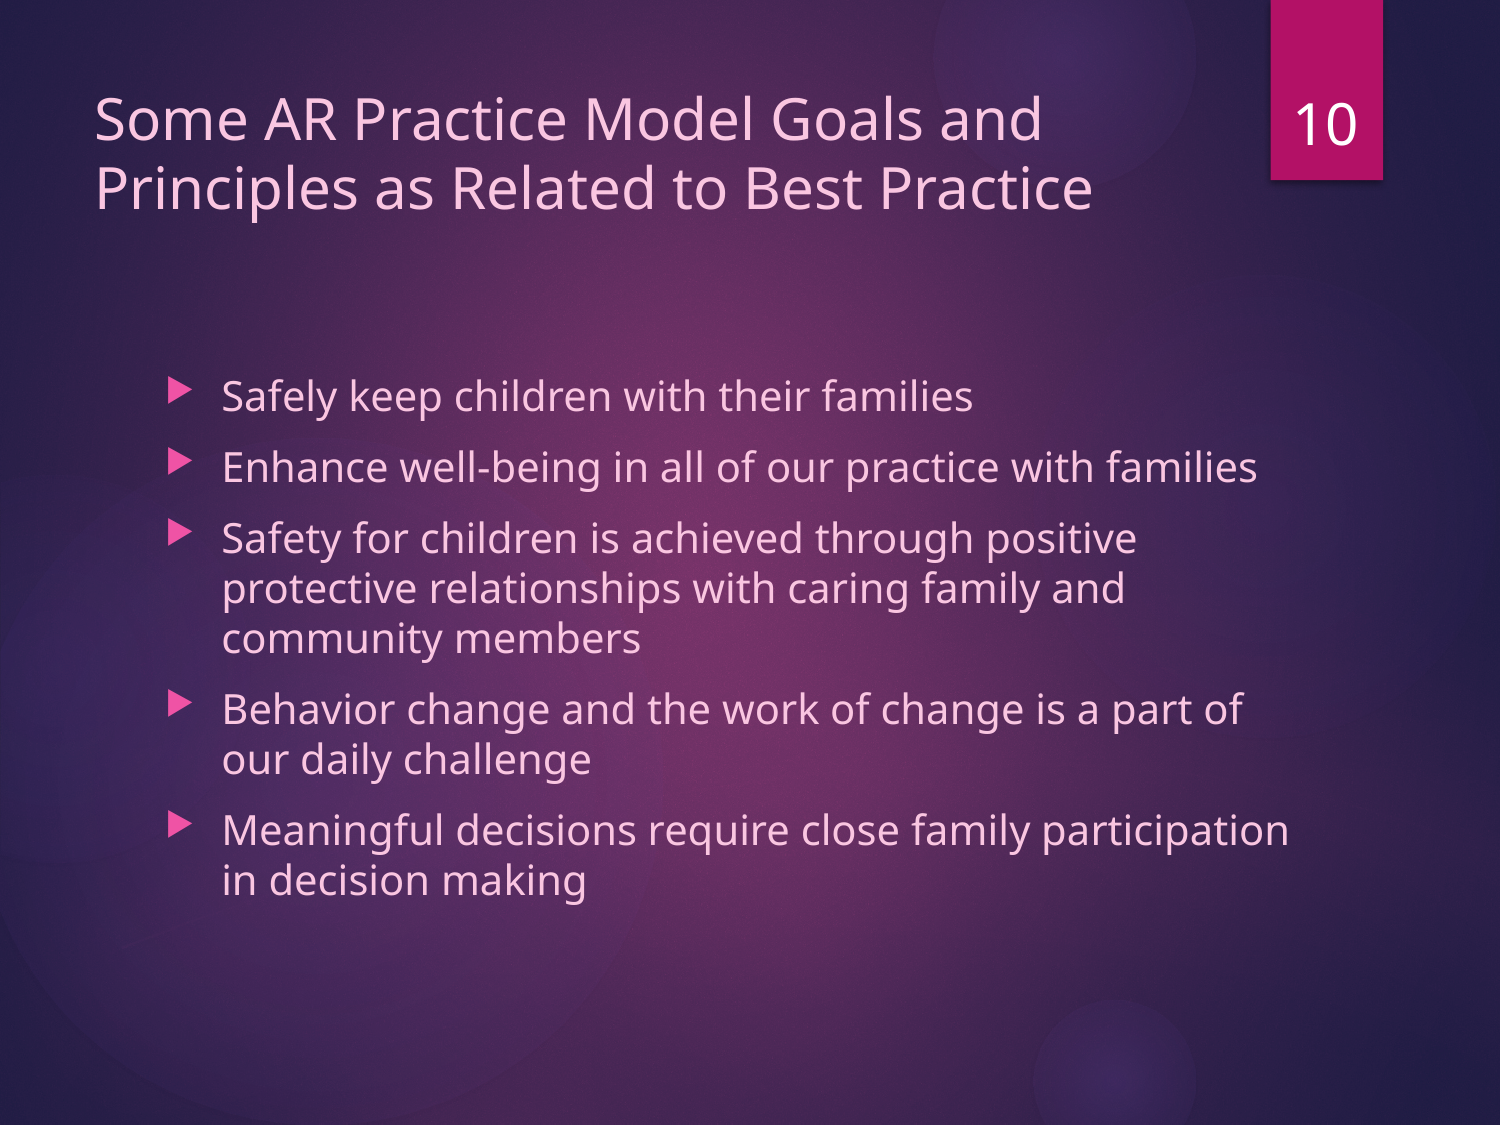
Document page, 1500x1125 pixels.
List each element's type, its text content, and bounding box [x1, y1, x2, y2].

list Safely keep children with their families Enhance well-being in all of our practice with families Safety for children is achieved through positive protective relationships with caring family and community members Behavior change and the work of change is a part of our daily challenge Meaningful decisions require close family participation in decision making [150, 362, 1319, 1028]
title Some AR Practice Model Goals and Principles as Related to Best Practice [79, 74, 1237, 304]
slide_number 10 [1273, 48, 1378, 175]
